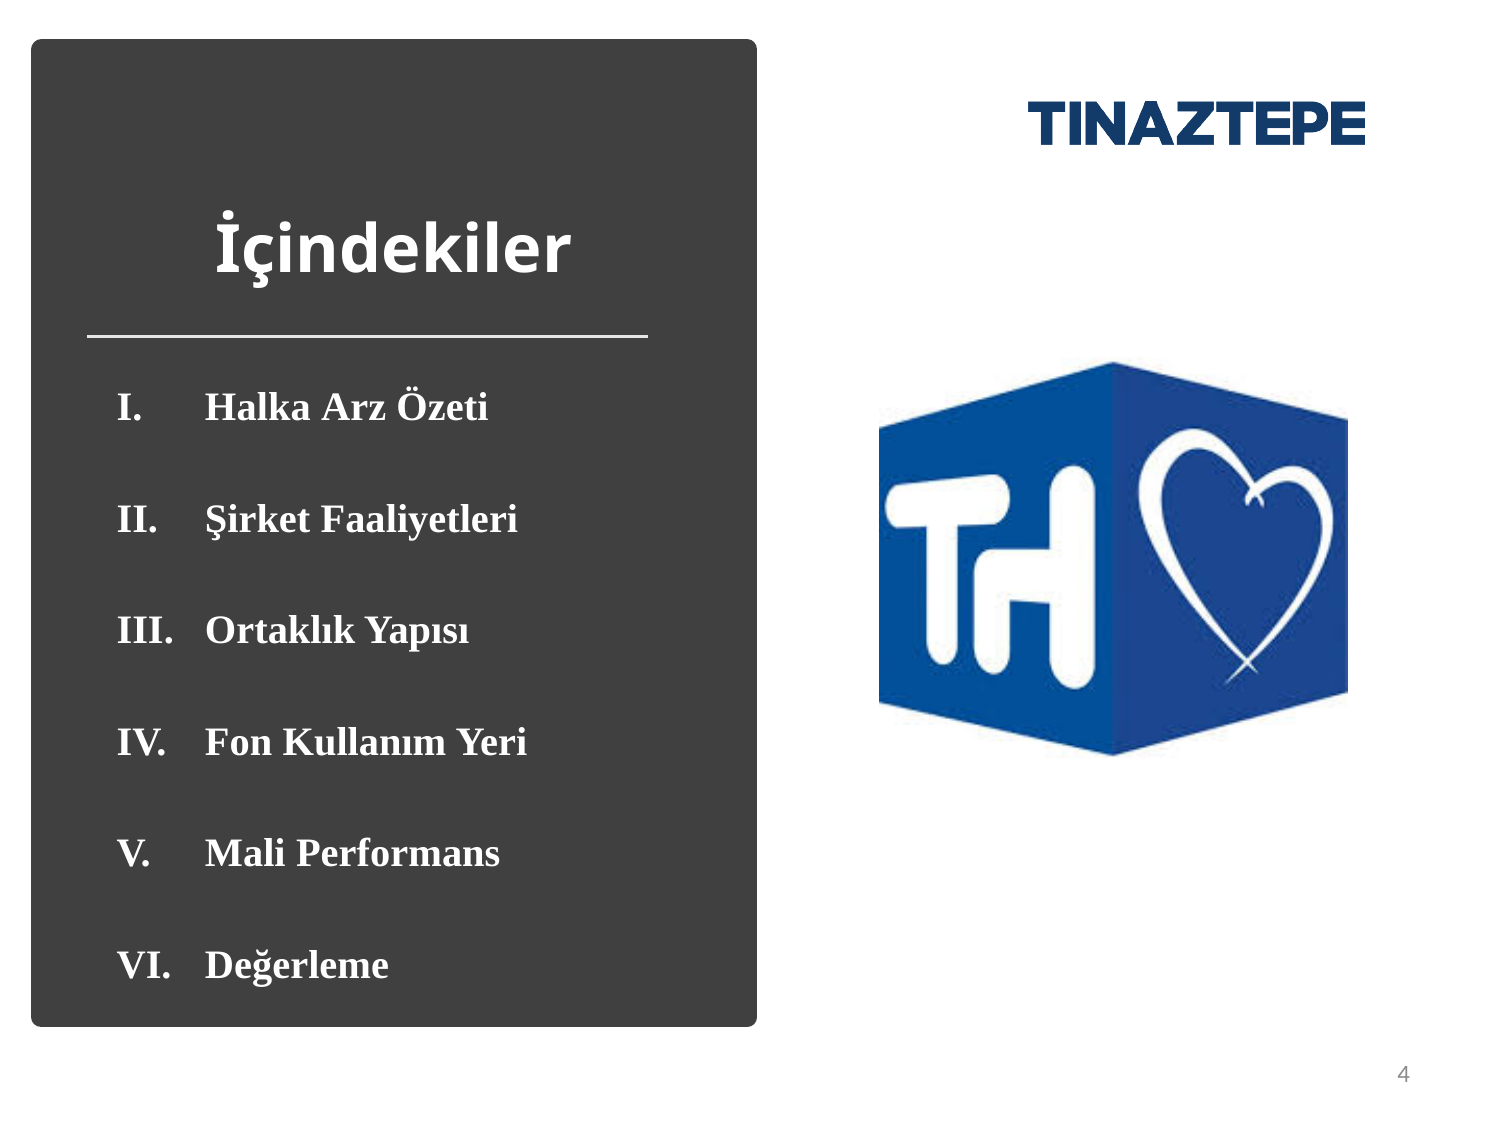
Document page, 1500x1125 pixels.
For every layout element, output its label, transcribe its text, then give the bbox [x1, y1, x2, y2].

slide_number 4 [1074, 1042, 1425, 1103]
text_box [39, 48, 749, 1019]
text_box İçindekiler [54, 140, 734, 361]
picture [879, 325, 1349, 794]
text_box Halka Arz Özeti Şirket Faaliyetleri Ortaklık Yapısı Fon Kullanım Yeri Mali Performans Değerleme [72, 378, 717, 998]
picture [1028, 101, 1365, 145]
